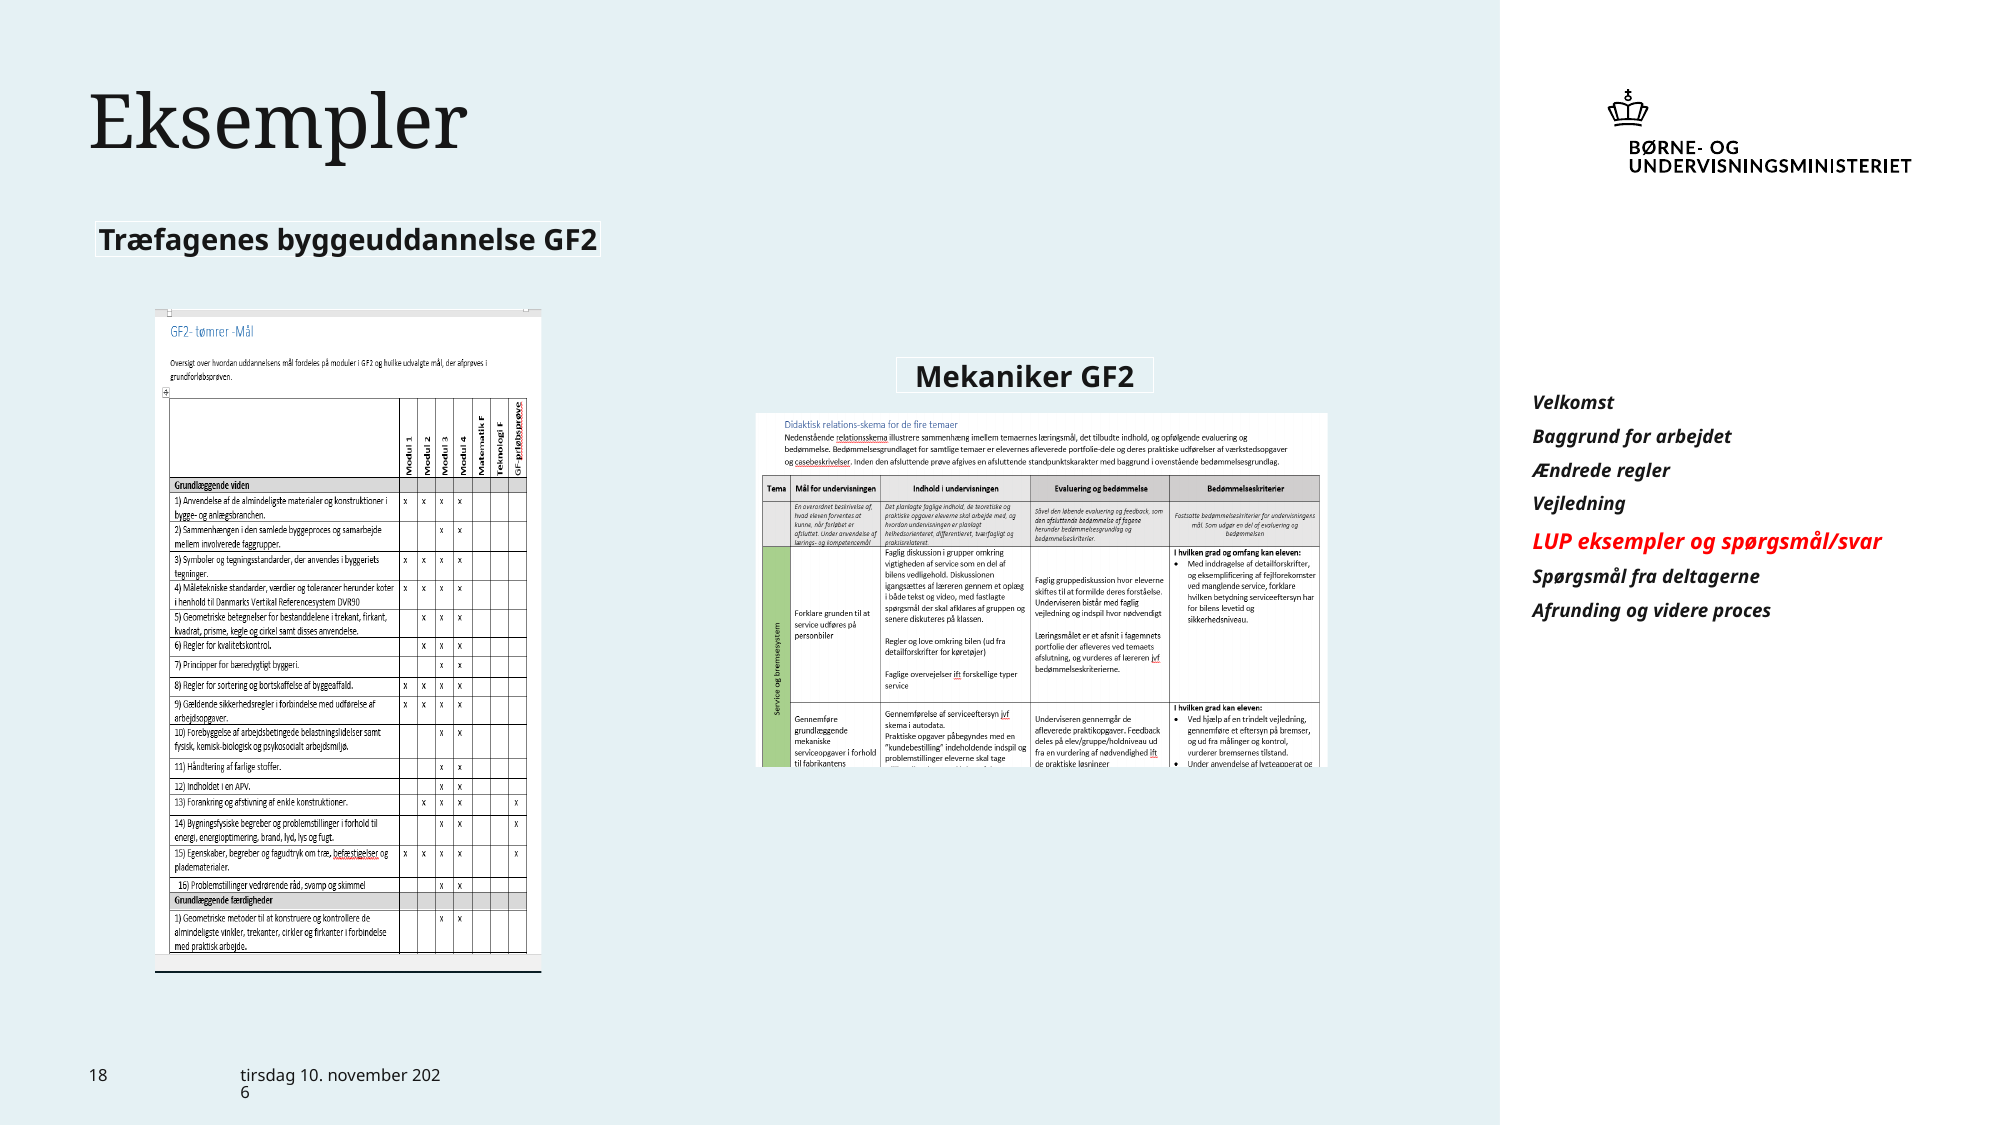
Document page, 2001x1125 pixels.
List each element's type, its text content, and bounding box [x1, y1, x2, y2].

title Eksempler [88, 88, 1456, 242]
slide_number 18. maj 2021 [240, 1058, 449, 1088]
picture [155, 309, 542, 973]
picture [755, 413, 1328, 767]
text_box Mekaniker GF2 [896, 357, 1154, 393]
slide_number 18 [88, 1058, 134, 1088]
text_box Velkomst Baggrund for arbejdet Ændrede regler Vejledning LUP eksempler og spørgsmål/svar Spørgsmål fra deltagerne Afrunding og videre proces [1532, 379, 1961, 622]
text_box Træfagenes byggeuddannelse GF2 [95, 221, 601, 257]
